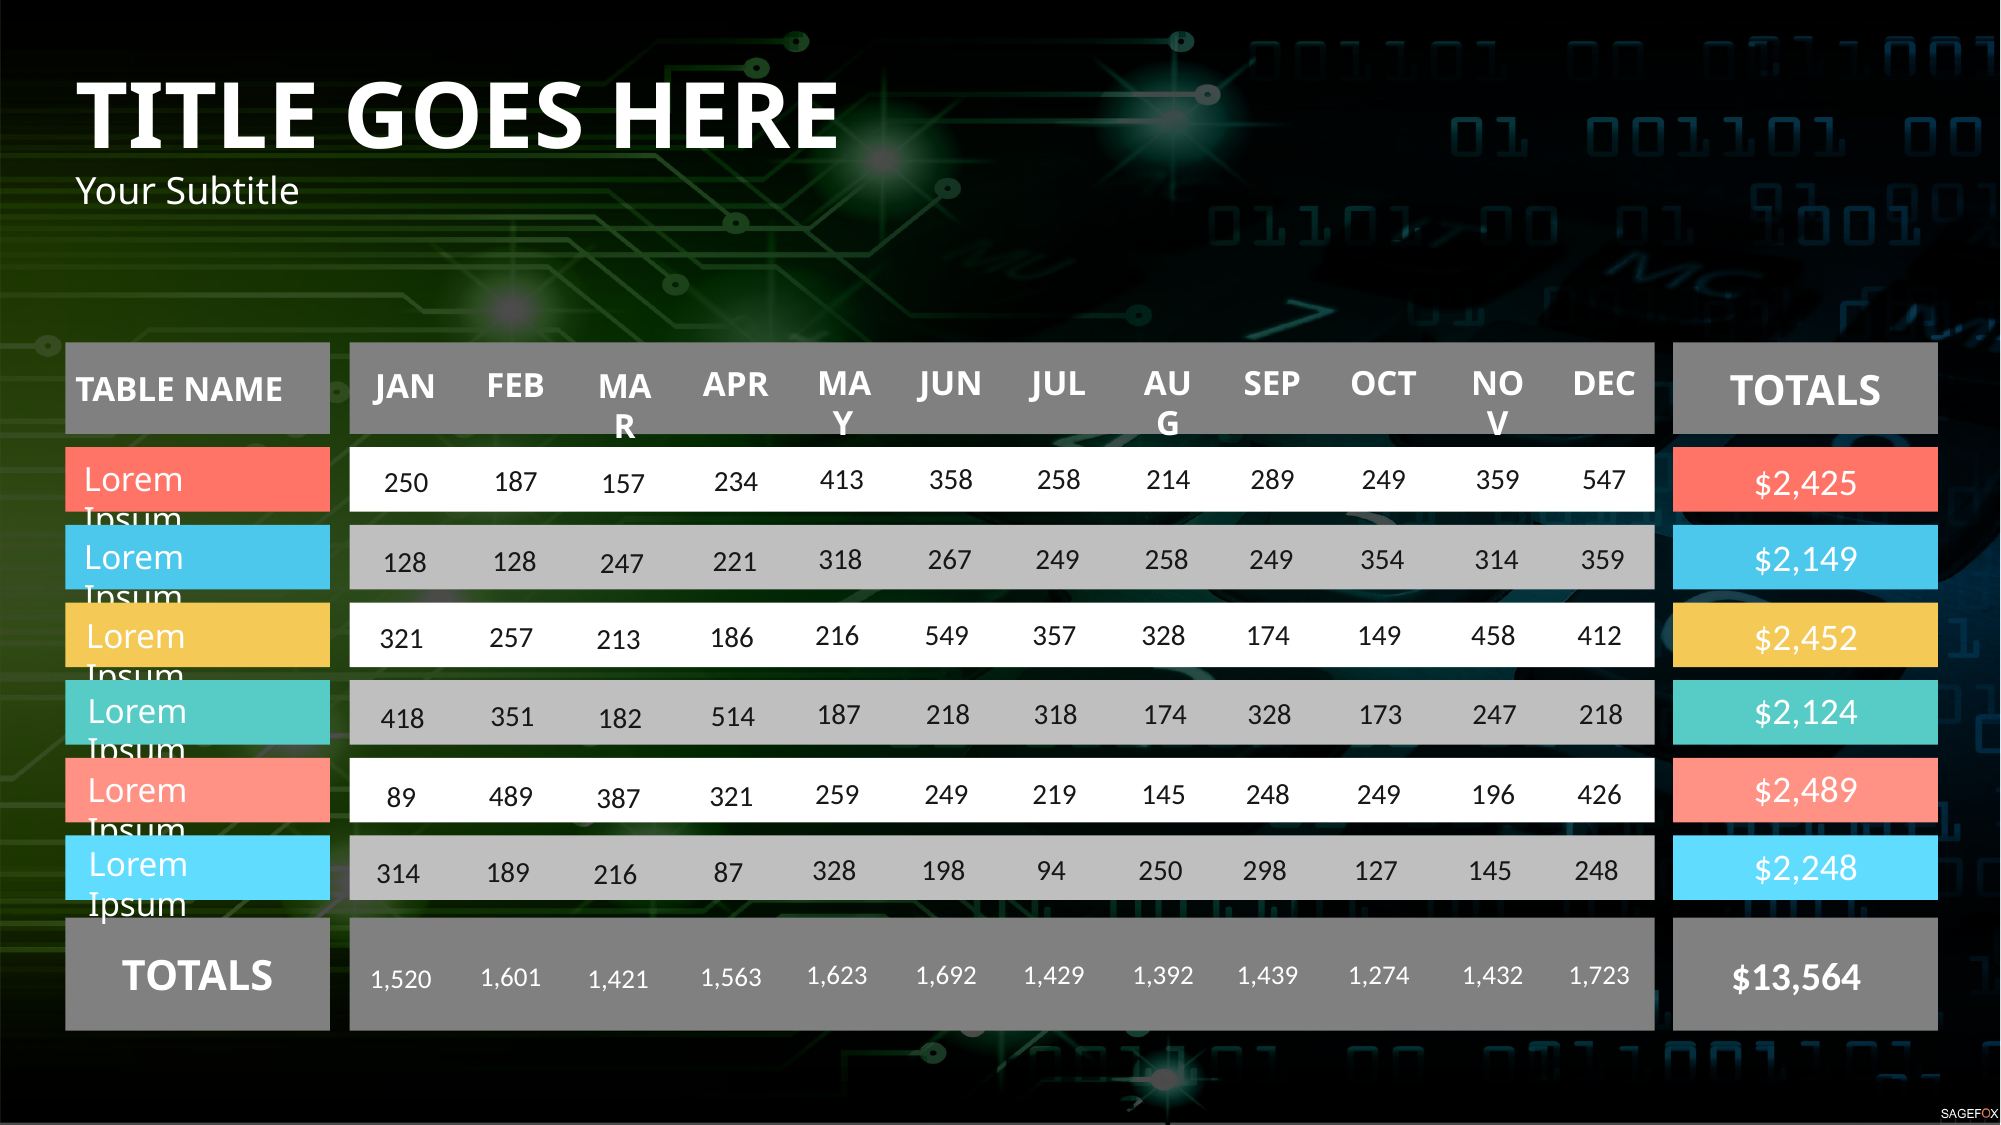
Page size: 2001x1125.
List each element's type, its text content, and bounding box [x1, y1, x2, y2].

text_box 289 [1223, 453, 1322, 503]
text_box 413 [793, 453, 891, 503]
text_box 250 [1111, 843, 1210, 894]
text_box 318 [1007, 688, 1105, 738]
text_box [349, 834, 1656, 901]
text_box [349, 341, 1656, 435]
text_box 249 [1330, 767, 1428, 818]
text_box 357 [1005, 608, 1104, 659]
text_box 247 [573, 536, 671, 587]
text_box DEC [1555, 354, 1653, 410]
text_box TITLE GOES HERE Your Subtitle [60, 49, 1036, 220]
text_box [59, 342, 330, 435]
picture [0, 0, 2001, 1125]
text_box 314 [349, 847, 447, 897]
text_box 1,563 [675, 952, 787, 1000]
text_box 218 [1552, 688, 1650, 738]
text_box 187 [467, 455, 565, 505]
text_box 182 [571, 692, 669, 742]
text_box 249 [1222, 532, 1320, 583]
text_box 489 [462, 770, 560, 820]
text_box 1,601 [454, 952, 567, 1000]
text_box 1,692 [890, 950, 997, 998]
text_box 321 [682, 769, 781, 820]
text_box 250 [357, 456, 455, 507]
text_box 234 [687, 454, 785, 505]
text_box 249 [897, 767, 996, 818]
text_box 174 [1116, 688, 1214, 738]
text_box [349, 679, 1656, 746]
text_box 359 [1554, 532, 1652, 583]
text_box 1,432 [1436, 950, 1543, 998]
text_box 298 [1216, 843, 1314, 894]
text_box JUN [902, 354, 1000, 410]
text_box FEB [466, 356, 565, 412]
text_box 458 [1444, 608, 1542, 659]
text_box JUL [1010, 354, 1108, 410]
text_box 218 [899, 688, 997, 738]
text_box 127 [1327, 843, 1425, 894]
text_box 248 [1547, 843, 1646, 894]
text_box NOV [1448, 354, 1547, 449]
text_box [65, 602, 330, 668]
text_box 549 [897, 608, 996, 659]
text_box 257 [462, 610, 560, 661]
text_box $2,489 [1721, 757, 1890, 818]
text_box $13,564 [1712, 943, 1880, 1006]
text_box 1,439 [1211, 950, 1322, 998]
text_box APR [687, 356, 785, 411]
text_box 328 [1114, 608, 1213, 659]
text_box 321 [352, 611, 451, 662]
text_box SEP [1223, 354, 1322, 410]
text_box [65, 917, 330, 1031]
text_box 328 [1220, 688, 1319, 738]
text_box 128 [465, 534, 564, 585]
text_box 258 [1010, 453, 1108, 503]
text_box 248 [1219, 767, 1317, 818]
text_box 221 [685, 534, 784, 585]
text_box [1672, 917, 1939, 1032]
text_box 258 [1118, 532, 1216, 583]
text_box [349, 524, 1656, 590]
text_box AUG [1119, 354, 1217, 449]
text_box 187 [789, 688, 888, 738]
text_box 249 [1334, 453, 1433, 503]
text_box [1672, 524, 1939, 590]
text_box [349, 446, 1656, 513]
text_box [349, 602, 1656, 668]
text_box 214 [1119, 453, 1217, 503]
text_box 1,723 [1543, 950, 1656, 998]
text_box 412 [1550, 608, 1649, 659]
text_box [349, 917, 1656, 1032]
text_box 198 [894, 843, 993, 894]
text_box [1672, 446, 1939, 513]
text_box $2,425 [1721, 450, 1890, 511]
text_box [65, 524, 330, 590]
text_box 219 [1005, 767, 1104, 818]
text_box 87 [679, 845, 778, 896]
text_box MAR [574, 358, 675, 453]
text_box 387 [569, 771, 668, 822]
text_box $2,452 [1721, 605, 1890, 666]
text_box 314 [1447, 532, 1546, 583]
text_box 514 [684, 690, 782, 740]
text_box 157 [574, 456, 672, 507]
text_box $2,124 [1721, 679, 1890, 740]
text_box OCT [1334, 354, 1433, 410]
text_box 174 [1219, 608, 1317, 659]
text_box 328 [785, 843, 883, 894]
text_box 213 [569, 612, 668, 663]
text_box 189 [459, 845, 557, 896]
text_box 89 [352, 771, 451, 821]
text_box [1672, 602, 1939, 668]
text_box MAY [792, 354, 894, 449]
text_box 128 [355, 536, 454, 586]
text_box 1,429 [997, 950, 1107, 998]
text_box 186 [682, 610, 781, 661]
text_box $2,149 [1721, 526, 1890, 587]
text_box 1,274 [1322, 950, 1435, 998]
text_box 318 [791, 532, 890, 583]
text_box 145 [1441, 843, 1539, 894]
text_box 418 [354, 691, 452, 742]
text_box 426 [1550, 767, 1649, 818]
text_box 216 [566, 847, 665, 898]
text_box 351 [463, 690, 562, 740]
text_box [65, 757, 330, 823]
text_box 359 [1449, 453, 1547, 503]
text_box 358 [902, 453, 1000, 503]
text_box 267 [901, 532, 999, 583]
text_box 1,392 [1107, 950, 1211, 998]
text_box JAN [357, 357, 455, 413]
text_box $2,248 [1721, 835, 1890, 896]
text_box 149 [1330, 608, 1428, 659]
text_box 94 [1002, 843, 1100, 894]
text_box 173 [1331, 688, 1430, 738]
text_box [1672, 341, 1939, 435]
text_box 354 [1333, 532, 1431, 583]
text_box 1,421 [562, 954, 675, 1002]
text_box 1,520 [345, 953, 457, 1001]
text_box TOTALS [1712, 356, 1899, 421]
text_box 247 [1445, 688, 1544, 738]
text_box 547 [1555, 453, 1653, 503]
text_box [1672, 834, 1939, 901]
text_box [1672, 757, 1939, 823]
text_box [349, 757, 1656, 823]
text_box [65, 680, 330, 745]
text_box [1672, 679, 1939, 746]
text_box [65, 447, 330, 512]
text_box 196 [1444, 767, 1542, 818]
text_box 249 [1008, 532, 1107, 583]
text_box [65, 835, 330, 900]
text_box 259 [788, 767, 886, 818]
text_box 216 [788, 608, 887, 659]
text_box 1,623 [780, 950, 890, 998]
text_box 145 [1114, 767, 1213, 818]
